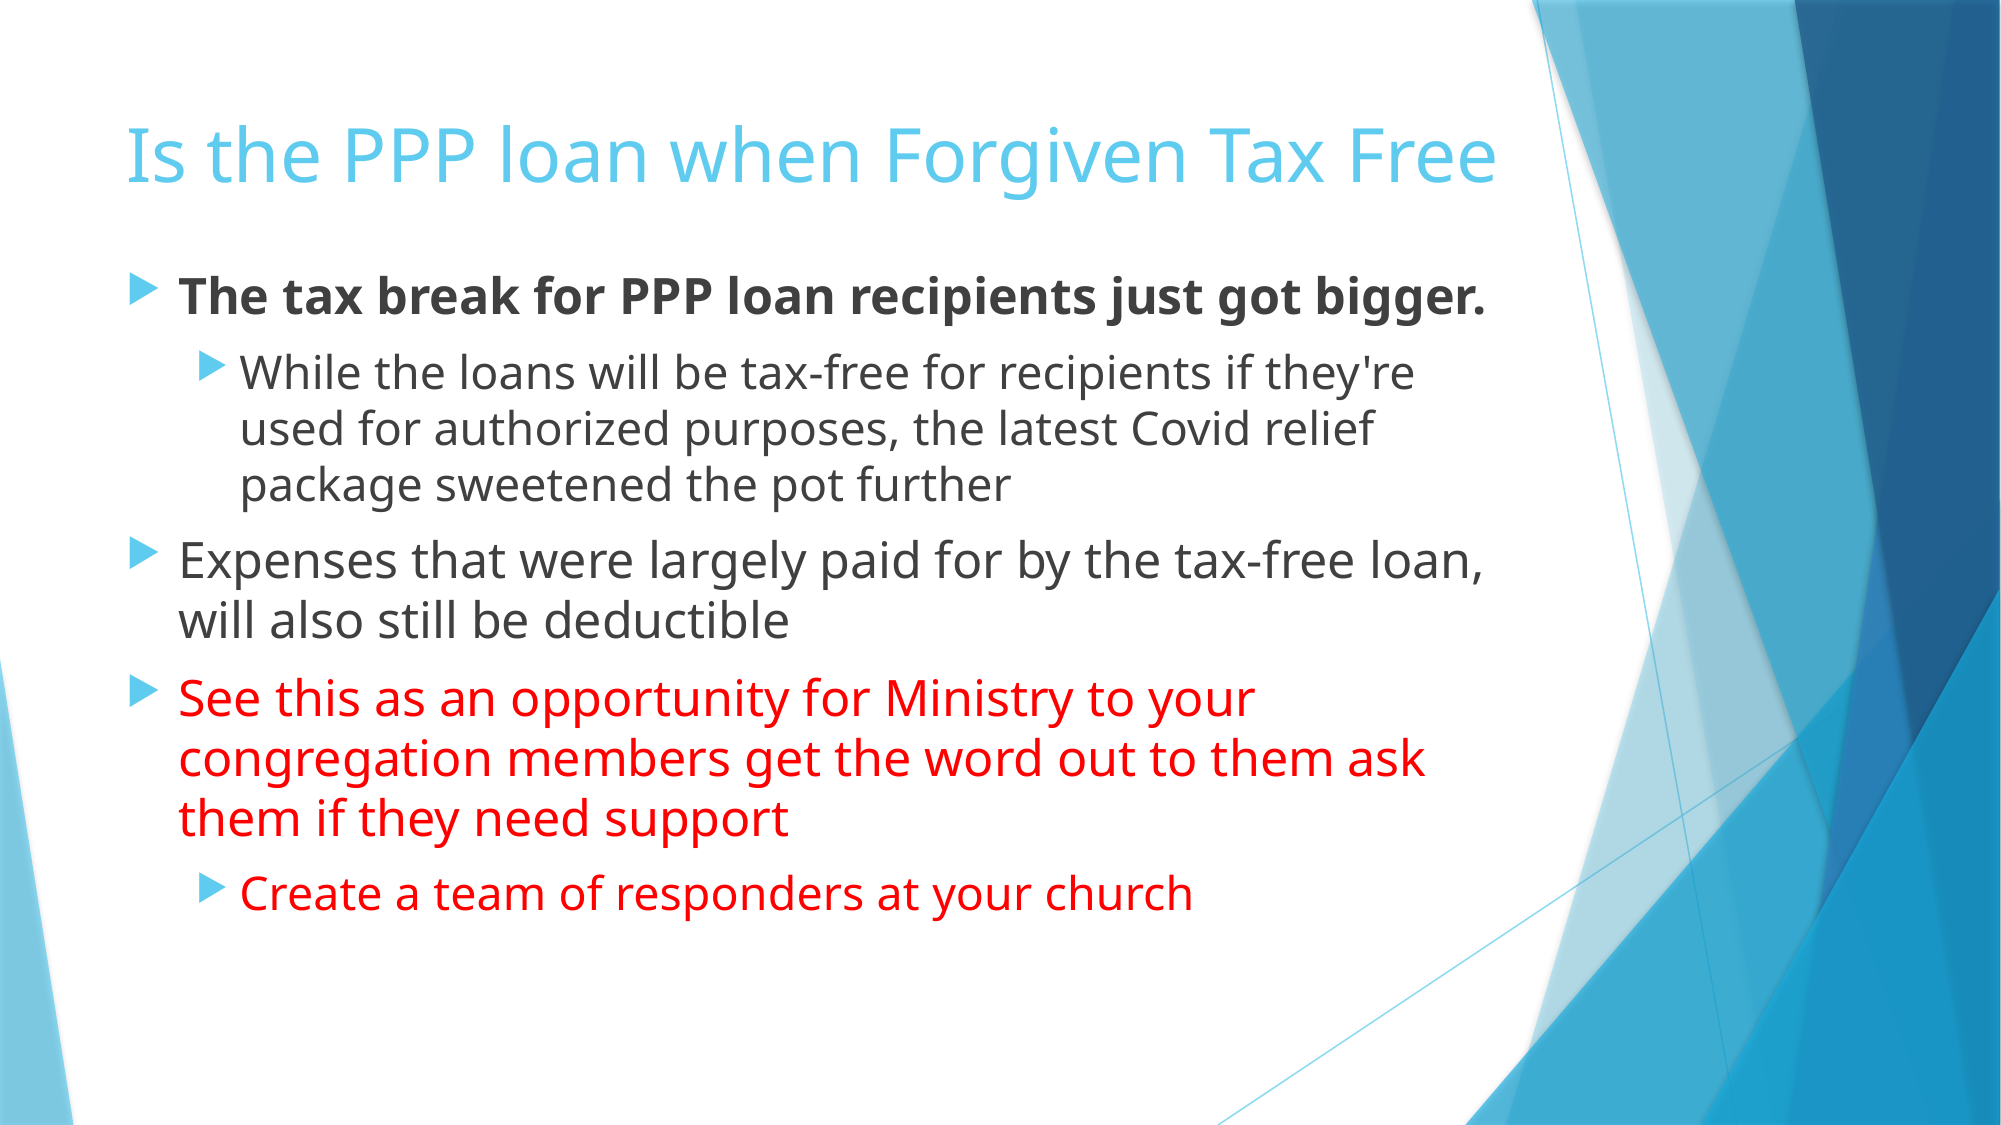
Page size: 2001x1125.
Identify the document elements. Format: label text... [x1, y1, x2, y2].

list The tax break for PPP loan recipients just got bigger. While the loans will be tax-free for recipients if they're used for authorized purposes, the latest Covid relief package sweetened the pot further Expenses that were largely paid for by the tax-free loan, will also still be deductible See this as an opportunity for Ministry to your congregation members get the word out to them ask them if they need support Create a team of responders at your church [111, 257, 1522, 991]
title Is the PPP loan when Forgiven Tax Free [111, 99, 1522, 257]
